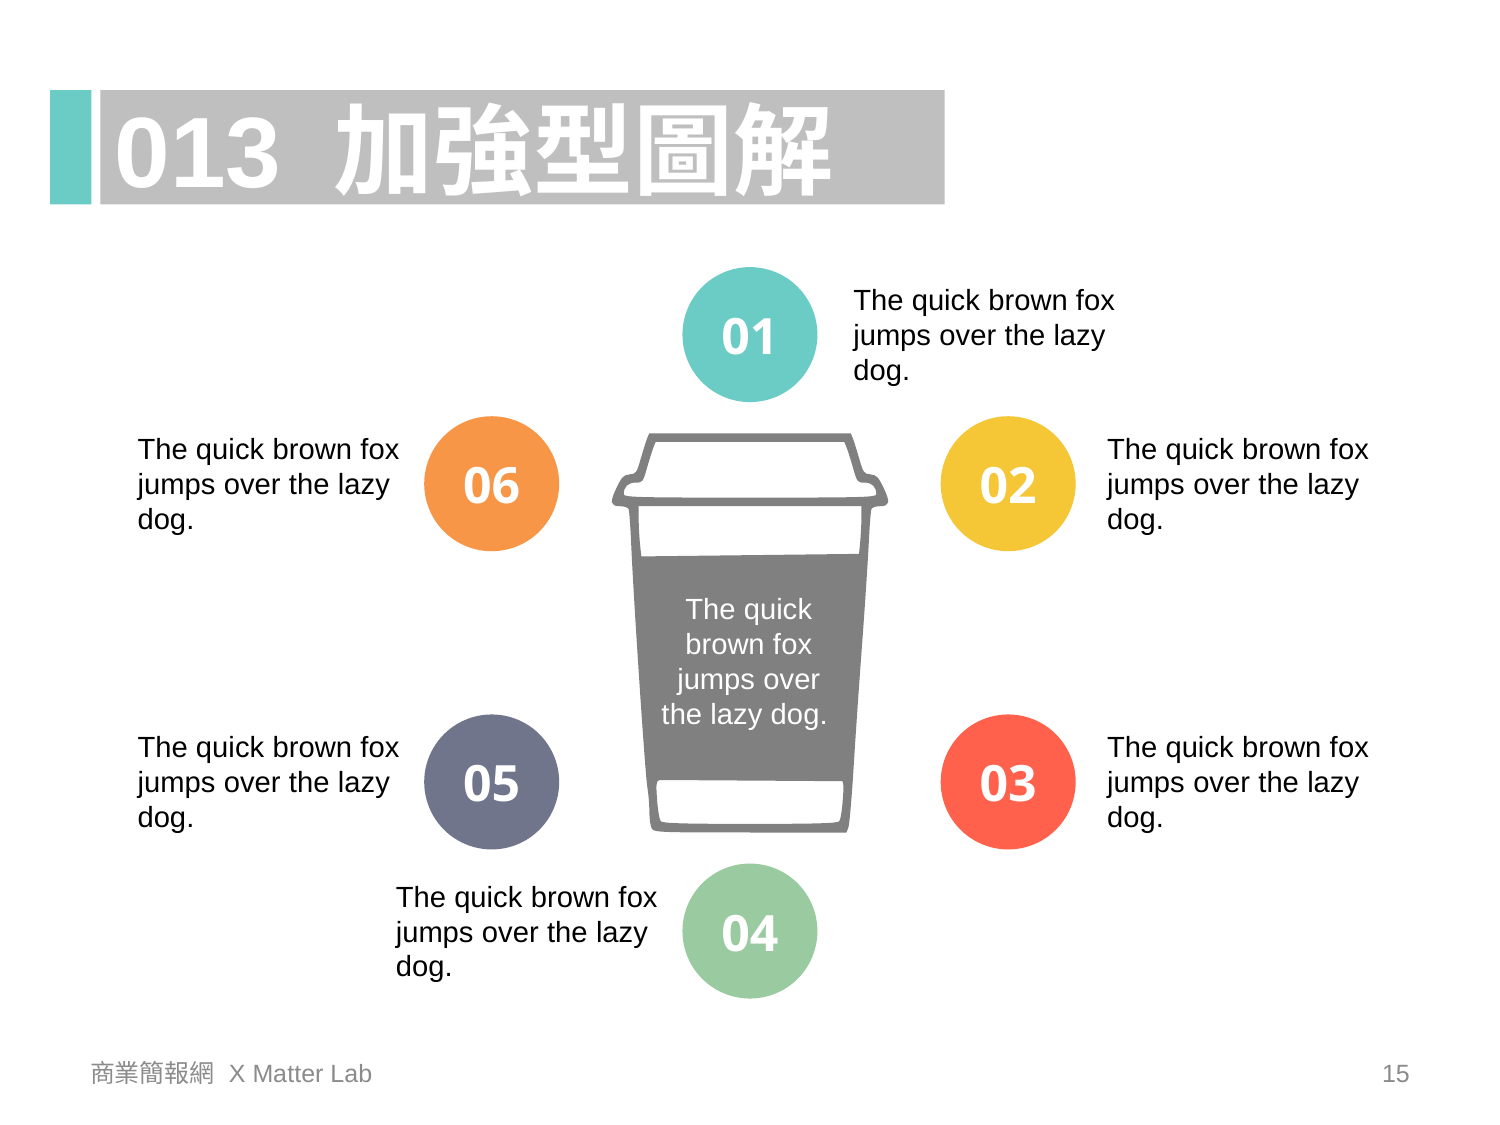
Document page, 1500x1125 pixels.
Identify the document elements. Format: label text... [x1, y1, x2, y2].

text_box The quick brown fox jumps over the lazy dog. [838, 274, 1134, 394]
text_box The quick brown fox jumps over the lazy dog. [122, 721, 419, 841]
text_box 05 [422, 712, 562, 852]
text_box 04 [680, 861, 820, 1001]
footer 商業簡報網 X Matter Lab [75, 1042, 550, 1103]
text_box [48, 88, 93, 207]
text_box 02 [938, 414, 1078, 554]
text_box [611, 433, 889, 716]
text_box The quick brown fox jumps over the lazy dog. [1092, 423, 1388, 543]
text_box 01 [680, 265, 820, 405]
text_box The quick brown fox jumps over the lazy dog. [381, 870, 677, 991]
text_box 03 [938, 712, 1078, 852]
text_box The quick brown fox jumps over the lazy dog. [640, 583, 857, 738]
text_box 06 [422, 414, 562, 554]
text_box 013 加強型圖解 [98, 88, 947, 207]
text_box [643, 738, 856, 833]
slide_number 15 [1074, 1042, 1425, 1103]
text_box The quick brown fox jumps over the lazy dog. [122, 423, 419, 543]
text_box The quick brown fox jumps over the lazy dog. [1092, 721, 1388, 841]
